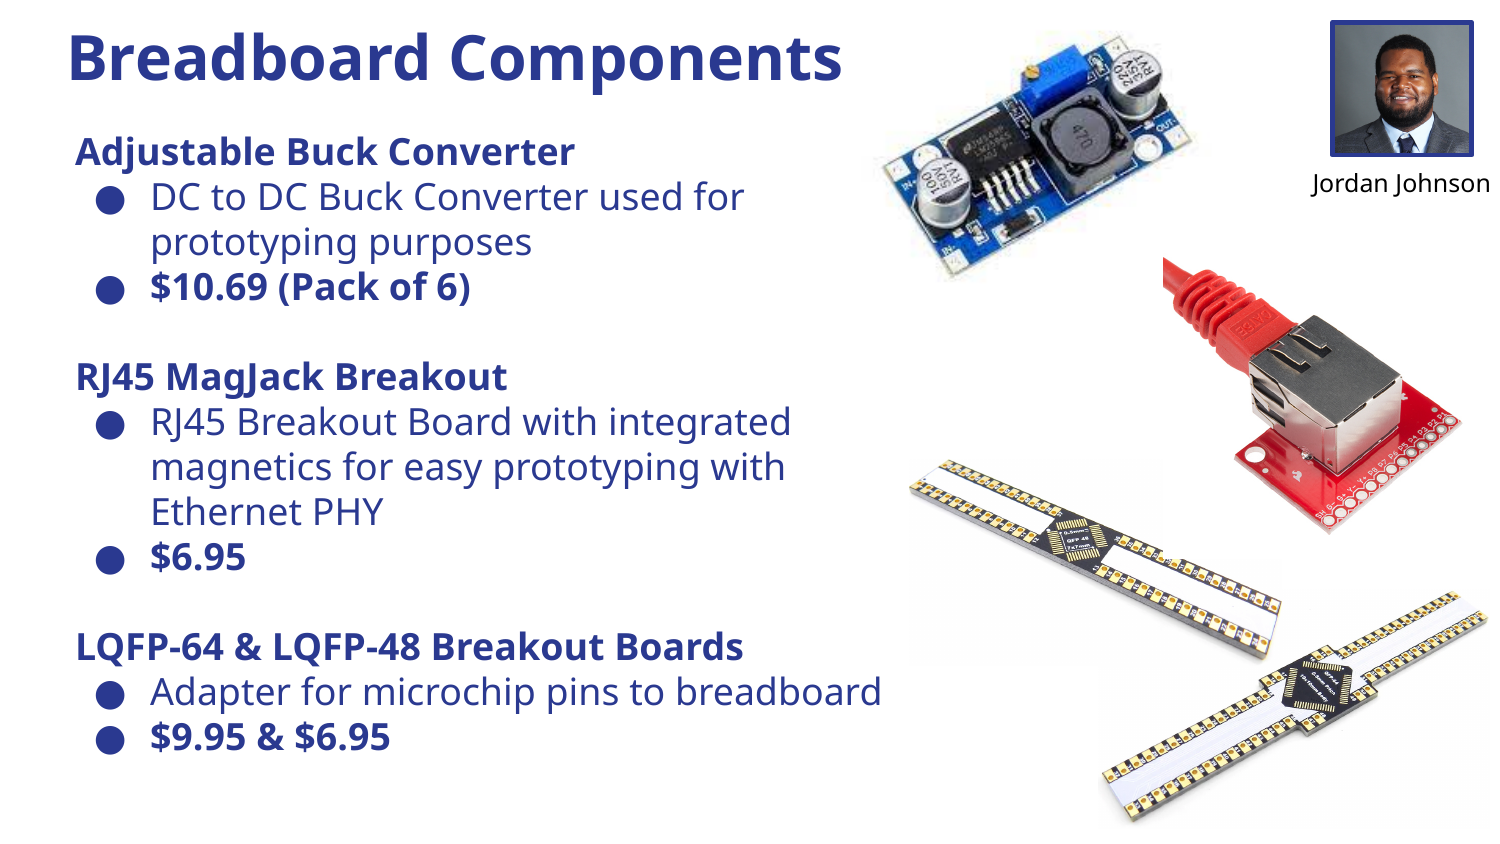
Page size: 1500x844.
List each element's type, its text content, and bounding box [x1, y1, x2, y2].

picture [861, 24, 1490, 830]
text_box Jordan Johnson [1262, 152, 1500, 213]
title Adjustable Buck Converter DC to DC Buck Converter used for prototyping purposes $10.69 (Pack of 6) RJ45 MagJack Breakout RJ45 Breakout Board with integrated magnetics for easy prototyping with Ethernet PHY $6.95 LQFP-64 & LQFP-48 Breakout Boards Adapter for microchip pins to breadboard $9.95 & $6.95 [59, 113, 856, 179]
title Breadboard Components [51, 3, 1449, 103]
picture [1334, 24, 1470, 153]
